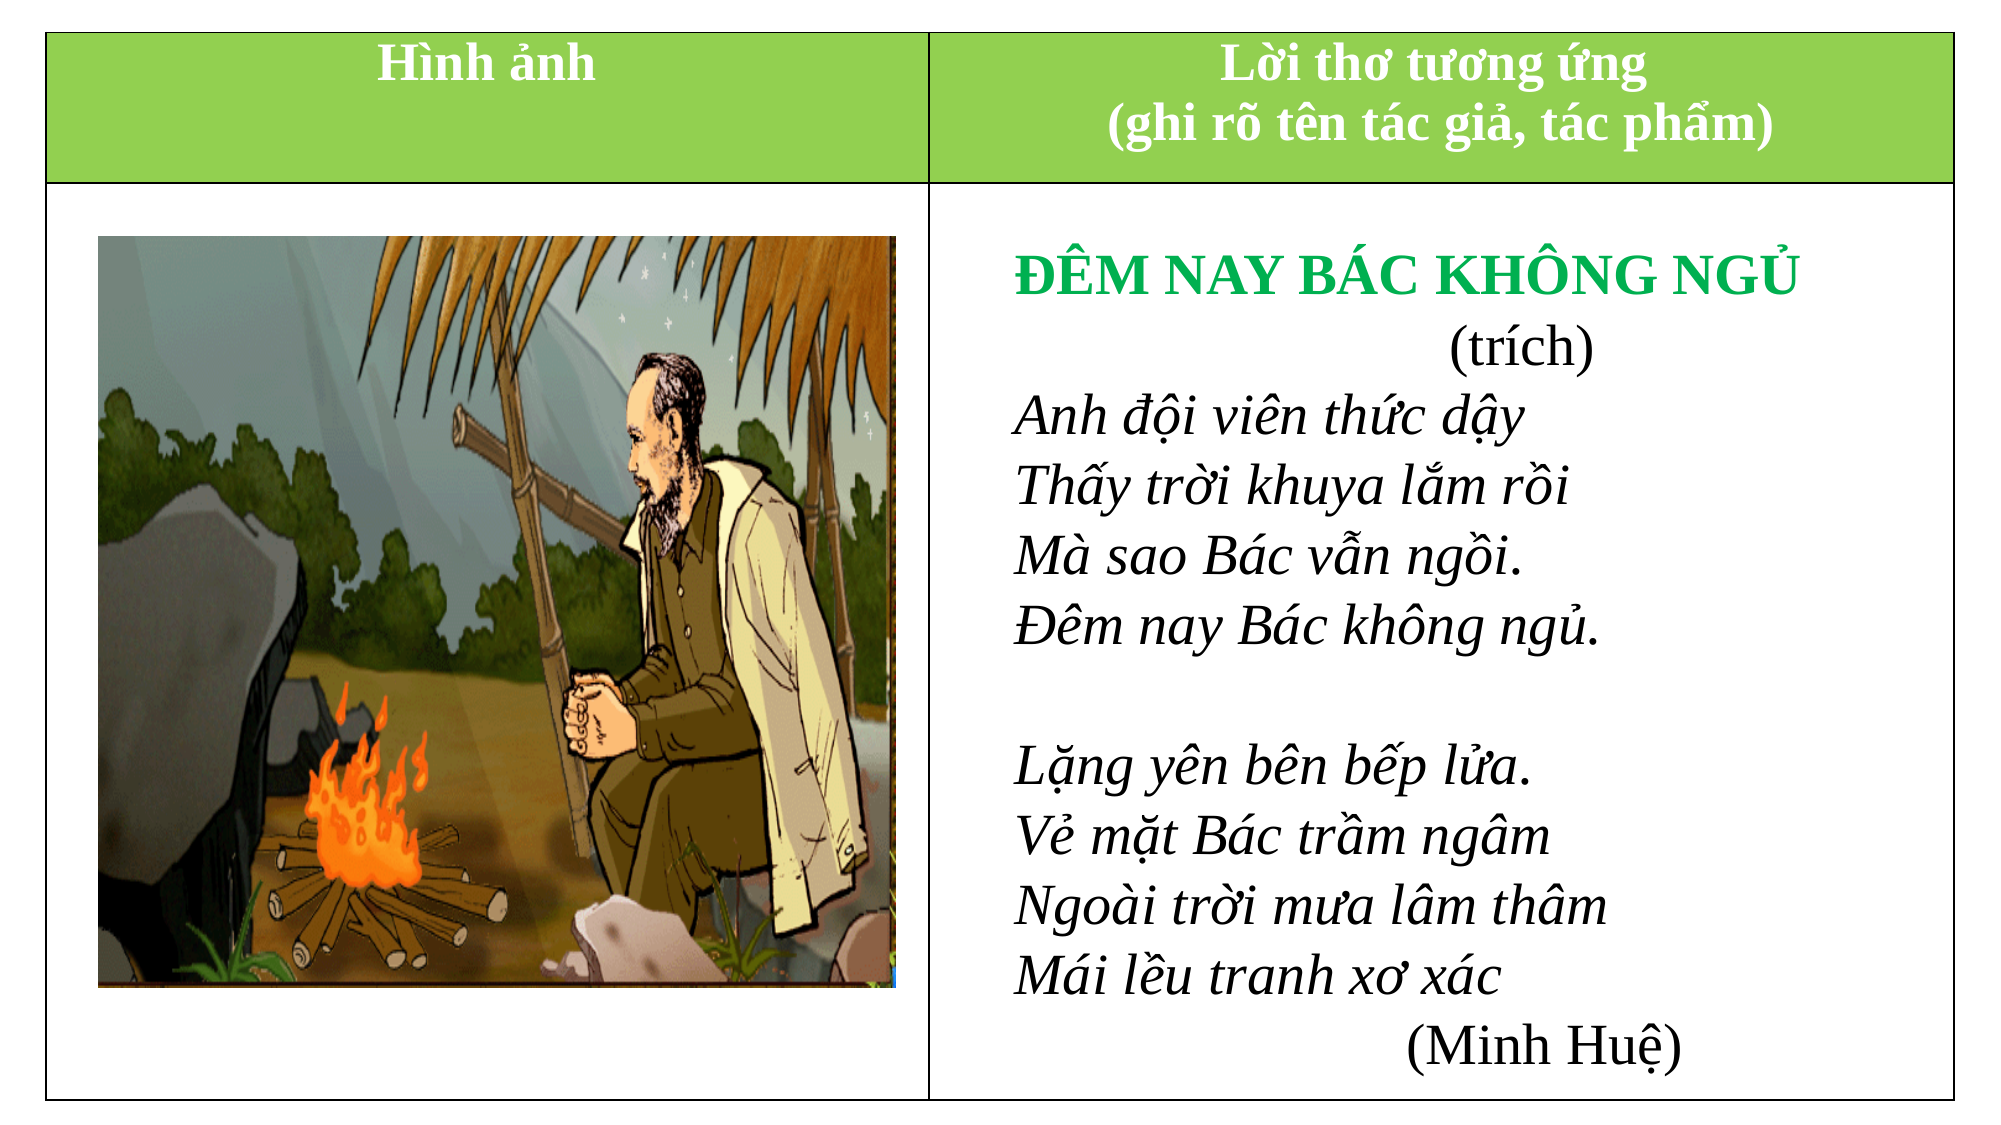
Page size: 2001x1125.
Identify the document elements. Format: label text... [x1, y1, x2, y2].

picture [98, 236, 896, 988]
table_cell [930, 184, 1953, 1099]
table_header Hình ảnh [47, 33, 928, 182]
table_cell [47, 184, 928, 218]
table_cell [47, 294, 928, 1099]
text_box [0, 218, 1795, 294]
table_header Lời thơ tương ứng (ghi rõ tên tác giả, tác phẩm) [930, 33, 1953, 182]
text_box ĐÊM NAY BÁC KHÔNG NGỦ (trích) Anh đội viên thức dậy Thấy trời khuya lắm rồi Mà sao Bác vẫn ngồi. Đêm nay Bác không ngủ. Lặng yên bên bếp lửa. Vẻ mặt Bác trầm ngâm Ngoài trời mưa lâm thâm Mái lều tranh xơ xác (Minh Huệ) [999, 229, 1939, 1084]
